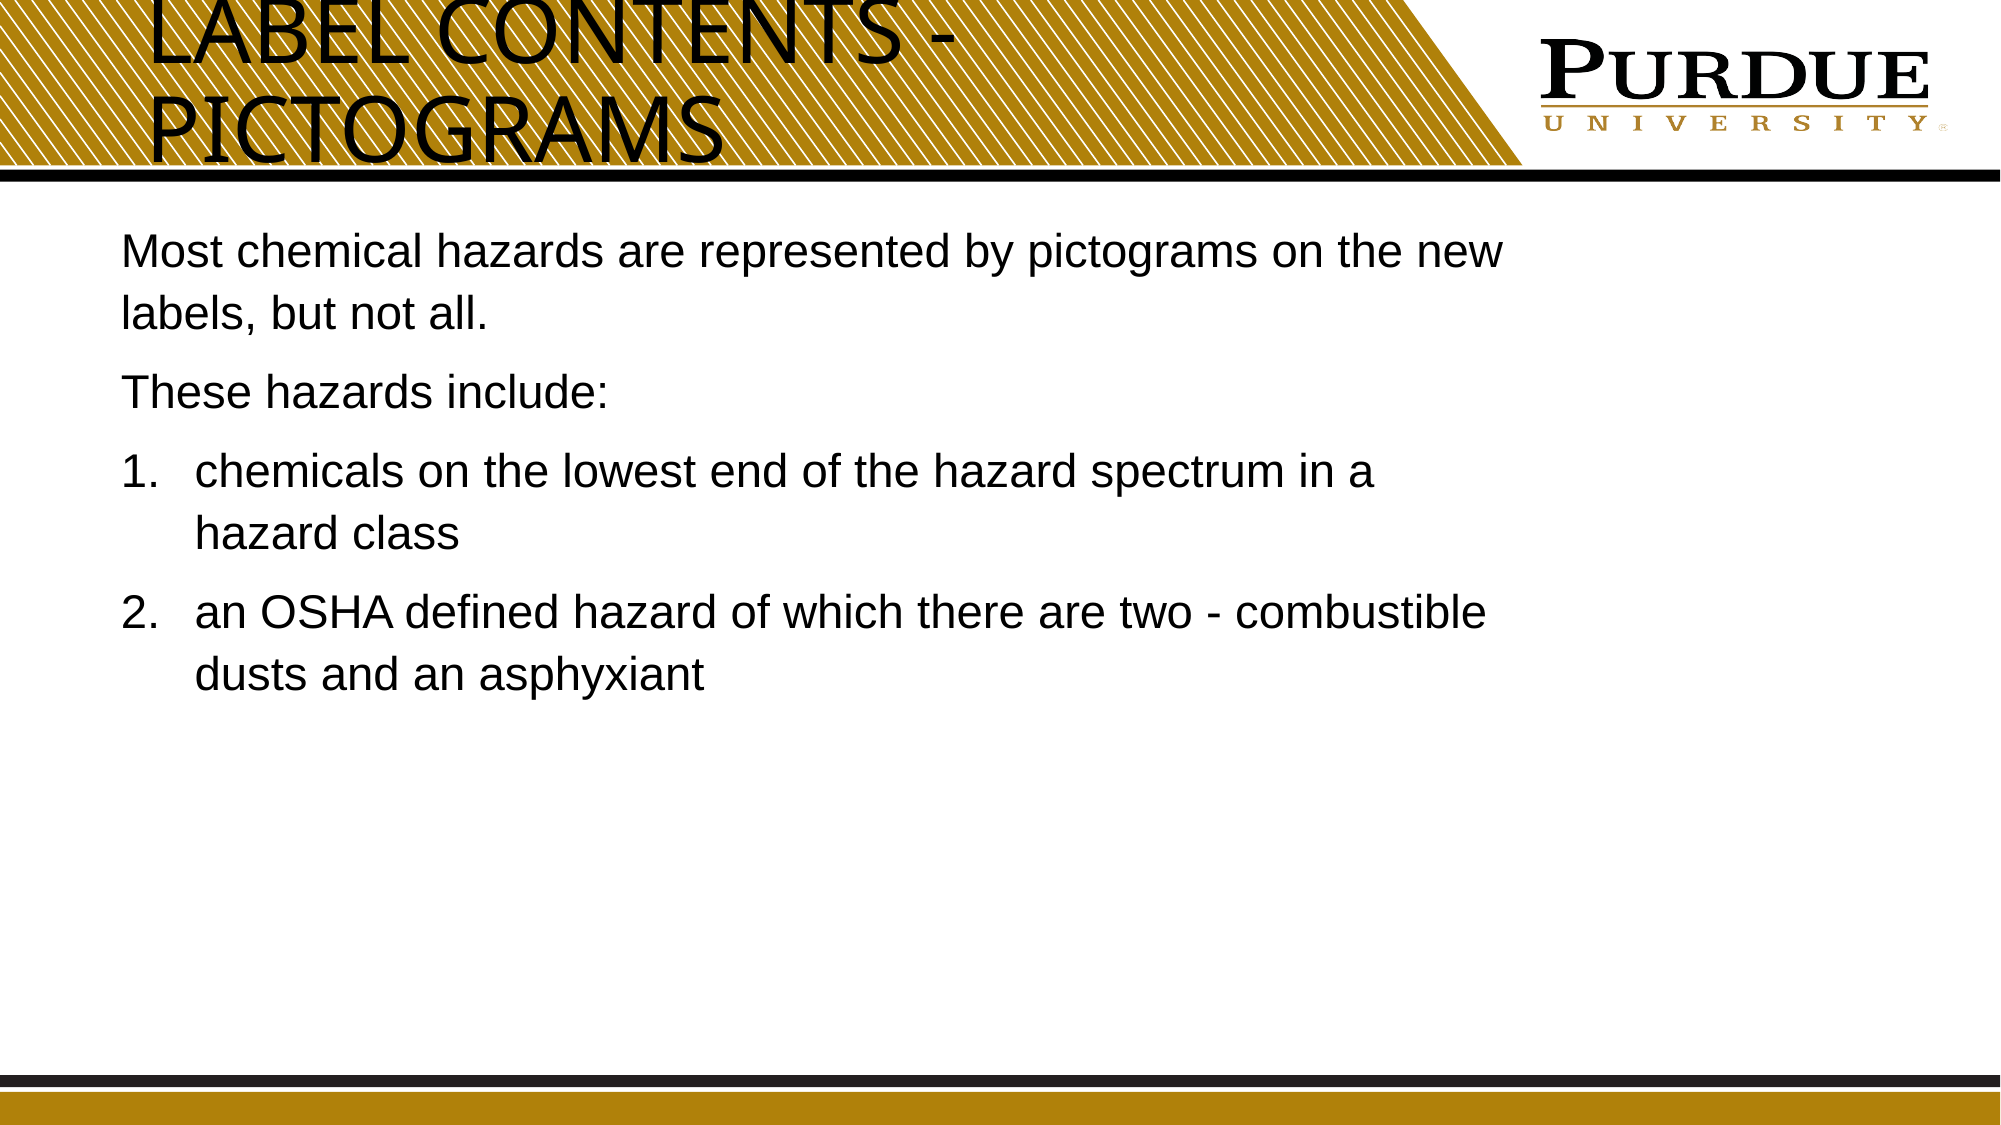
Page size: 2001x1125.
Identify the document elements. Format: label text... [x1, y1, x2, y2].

title LabEl contents - pictograms [145, 0, 1532, 167]
list Most chemical hazards are represented by pictograms on the new labels, but not all. These hazards include: chemicals on the lowest end of the hazard spectrum in a hazard class an OSHA defined hazard of which there are two - combustible dusts and an asphyxiant [120, 214, 1506, 780]
picture [1540, 39, 1948, 131]
